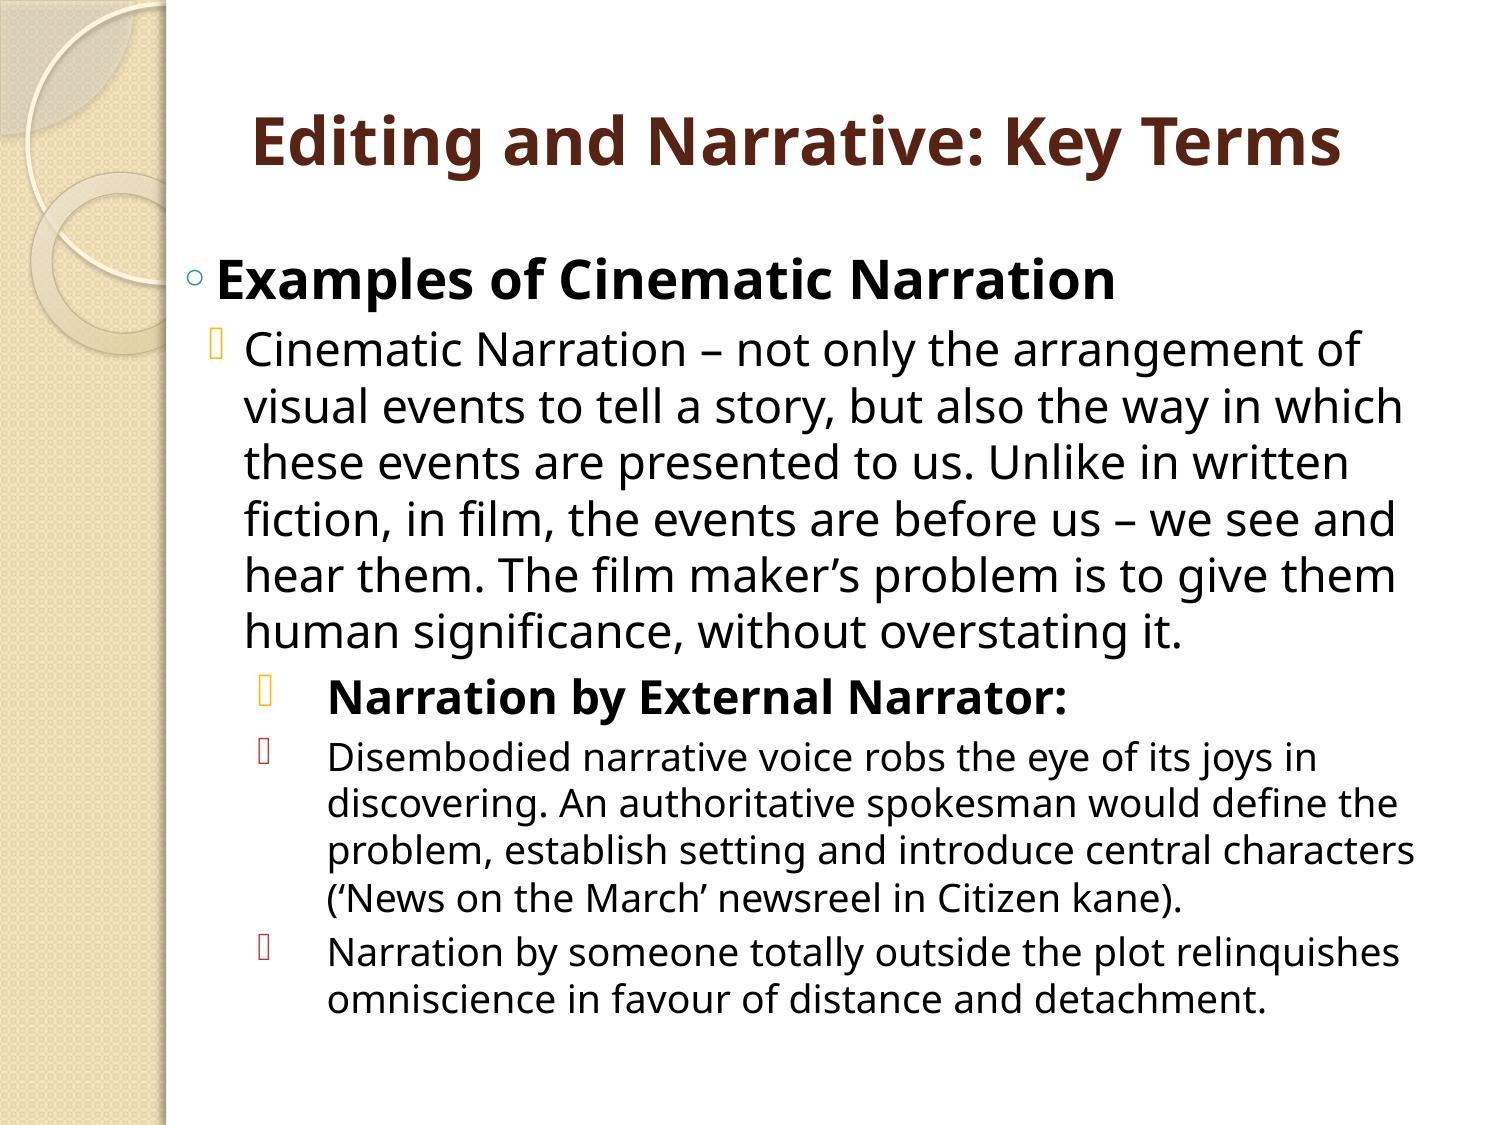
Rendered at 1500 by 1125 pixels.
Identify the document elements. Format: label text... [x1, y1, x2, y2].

title Editing and Narrative: Key Terms [235, 45, 1466, 233]
list Examples of Cinematic Narration Cinematic Narration – not only the arrangement of visual events to tell a story, but also the way in which these events are presented to us. Unlike in written fiction, in film, the events are before us – we see and hear them. The film maker’s problem is to give them human significance, without overstating it. Narration by External Narrator: Disembodied narrative voice robs the eye of its joys in discovering. An authoritative spokesman would define the problem, establish setting and introduce central characters (‘News on the March’ newsreel in Citizen kane). Narration by someone totally outside the plot relinquishes omniscience in favour of distance and detachment. [159, 237, 1466, 1125]
